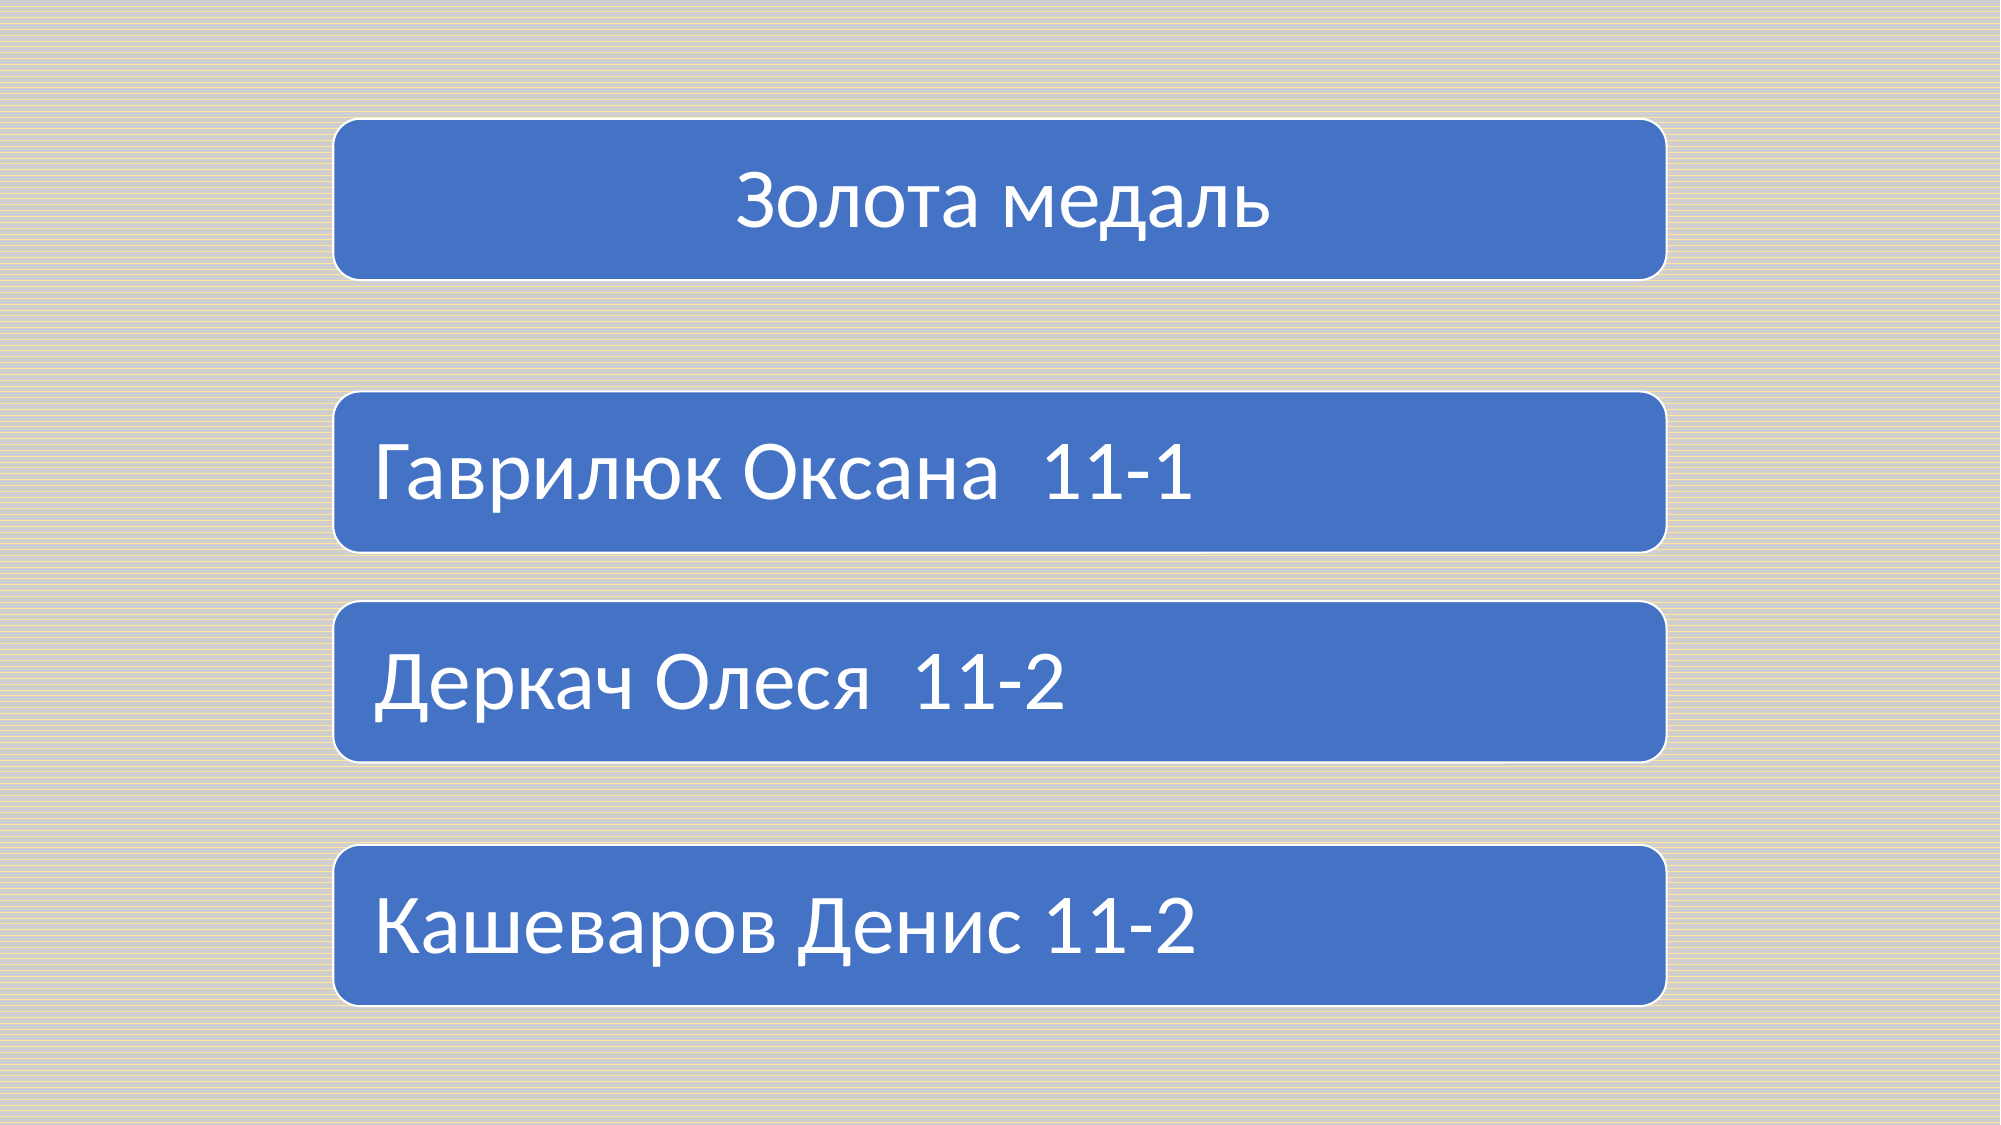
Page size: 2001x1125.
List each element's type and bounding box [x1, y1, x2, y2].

text_box [333, 117, 1667, 1007]
